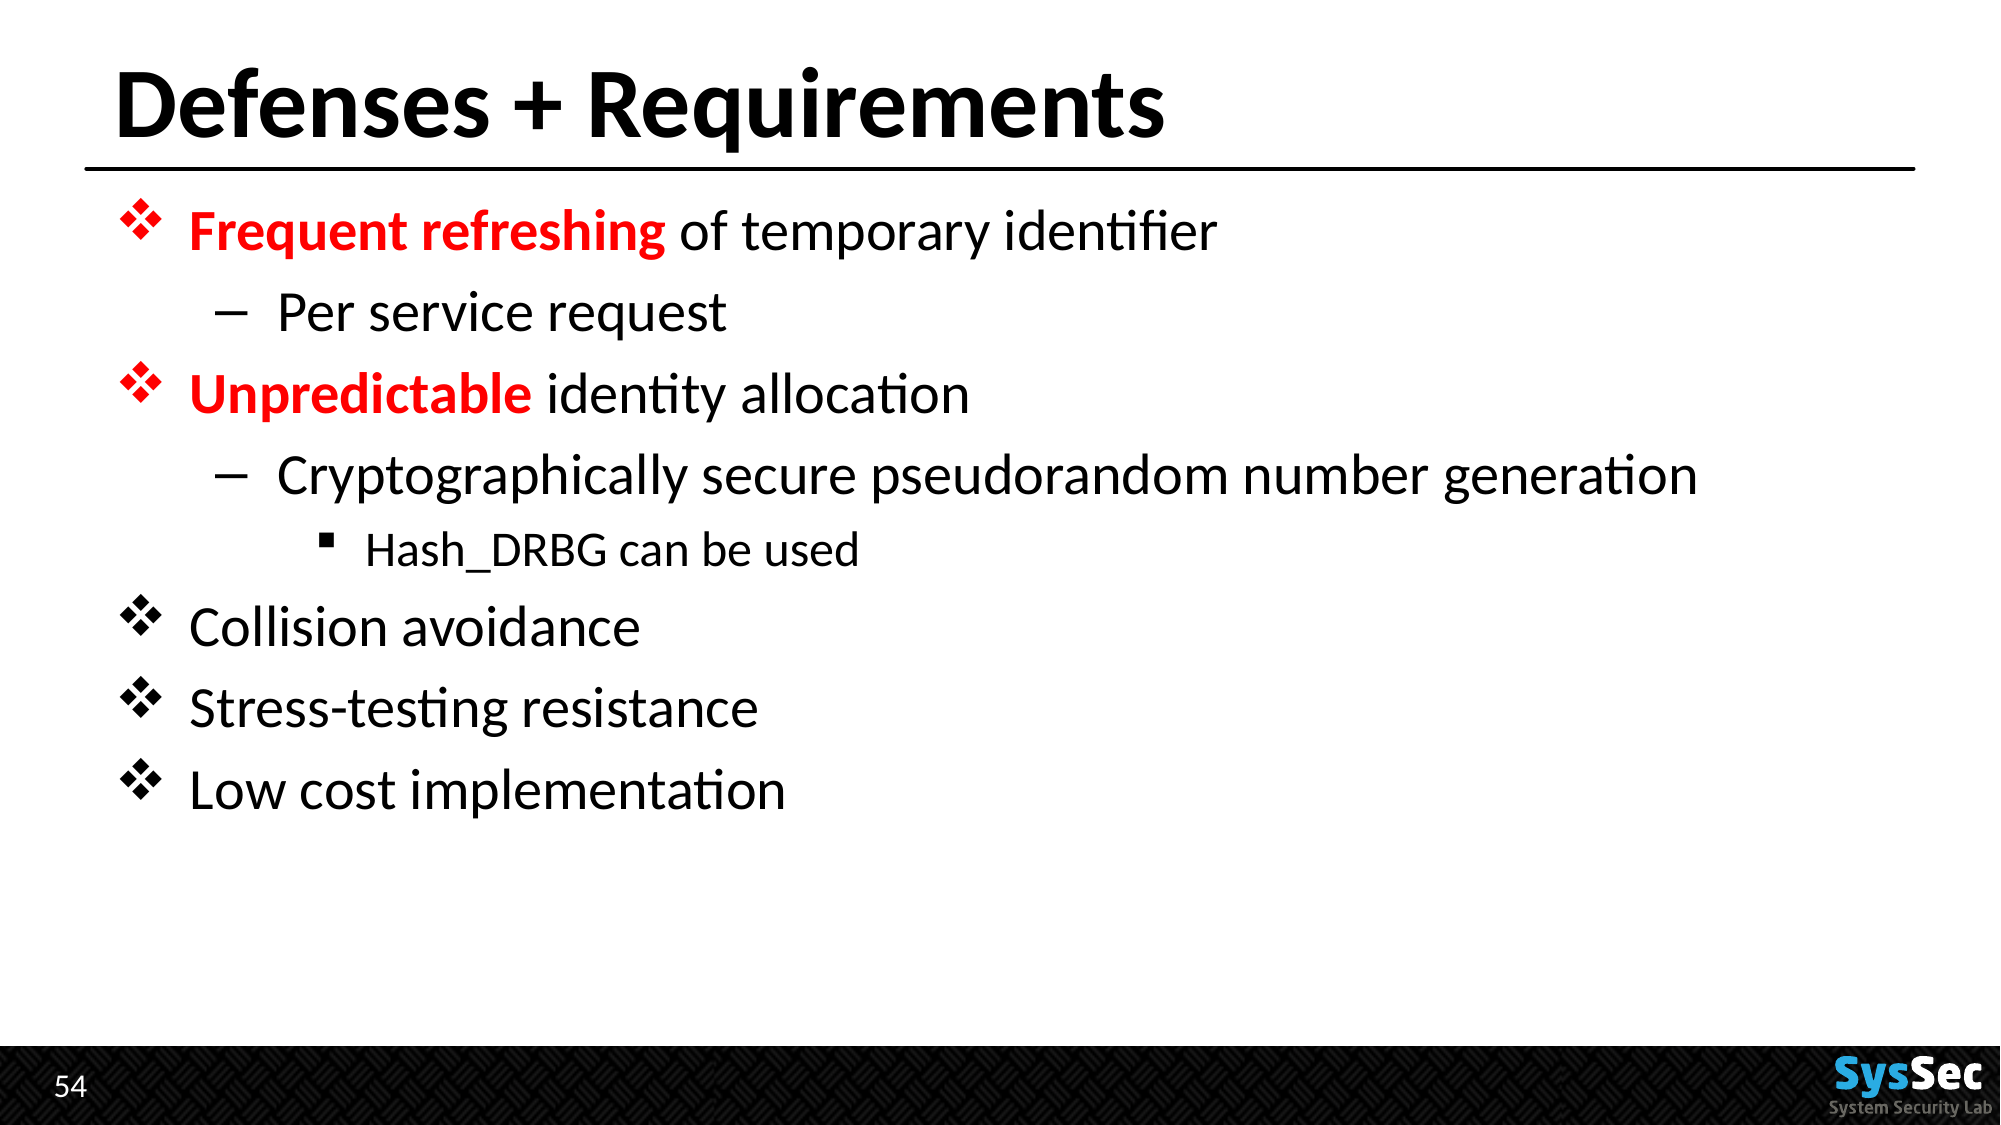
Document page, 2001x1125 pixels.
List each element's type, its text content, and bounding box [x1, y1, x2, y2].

list Frequent refreshing of temporary identifier Per service request Unpredictable identity allocation Cryptographically secure pseudorandom number generation Hash_DRBG can be used Collision avoidance Stress-testing resistance Low cost implementation [99, 184, 1900, 1035]
slide_number 54 [7, 1053, 103, 1114]
title Defenses + Requirements [99, 26, 1900, 169]
